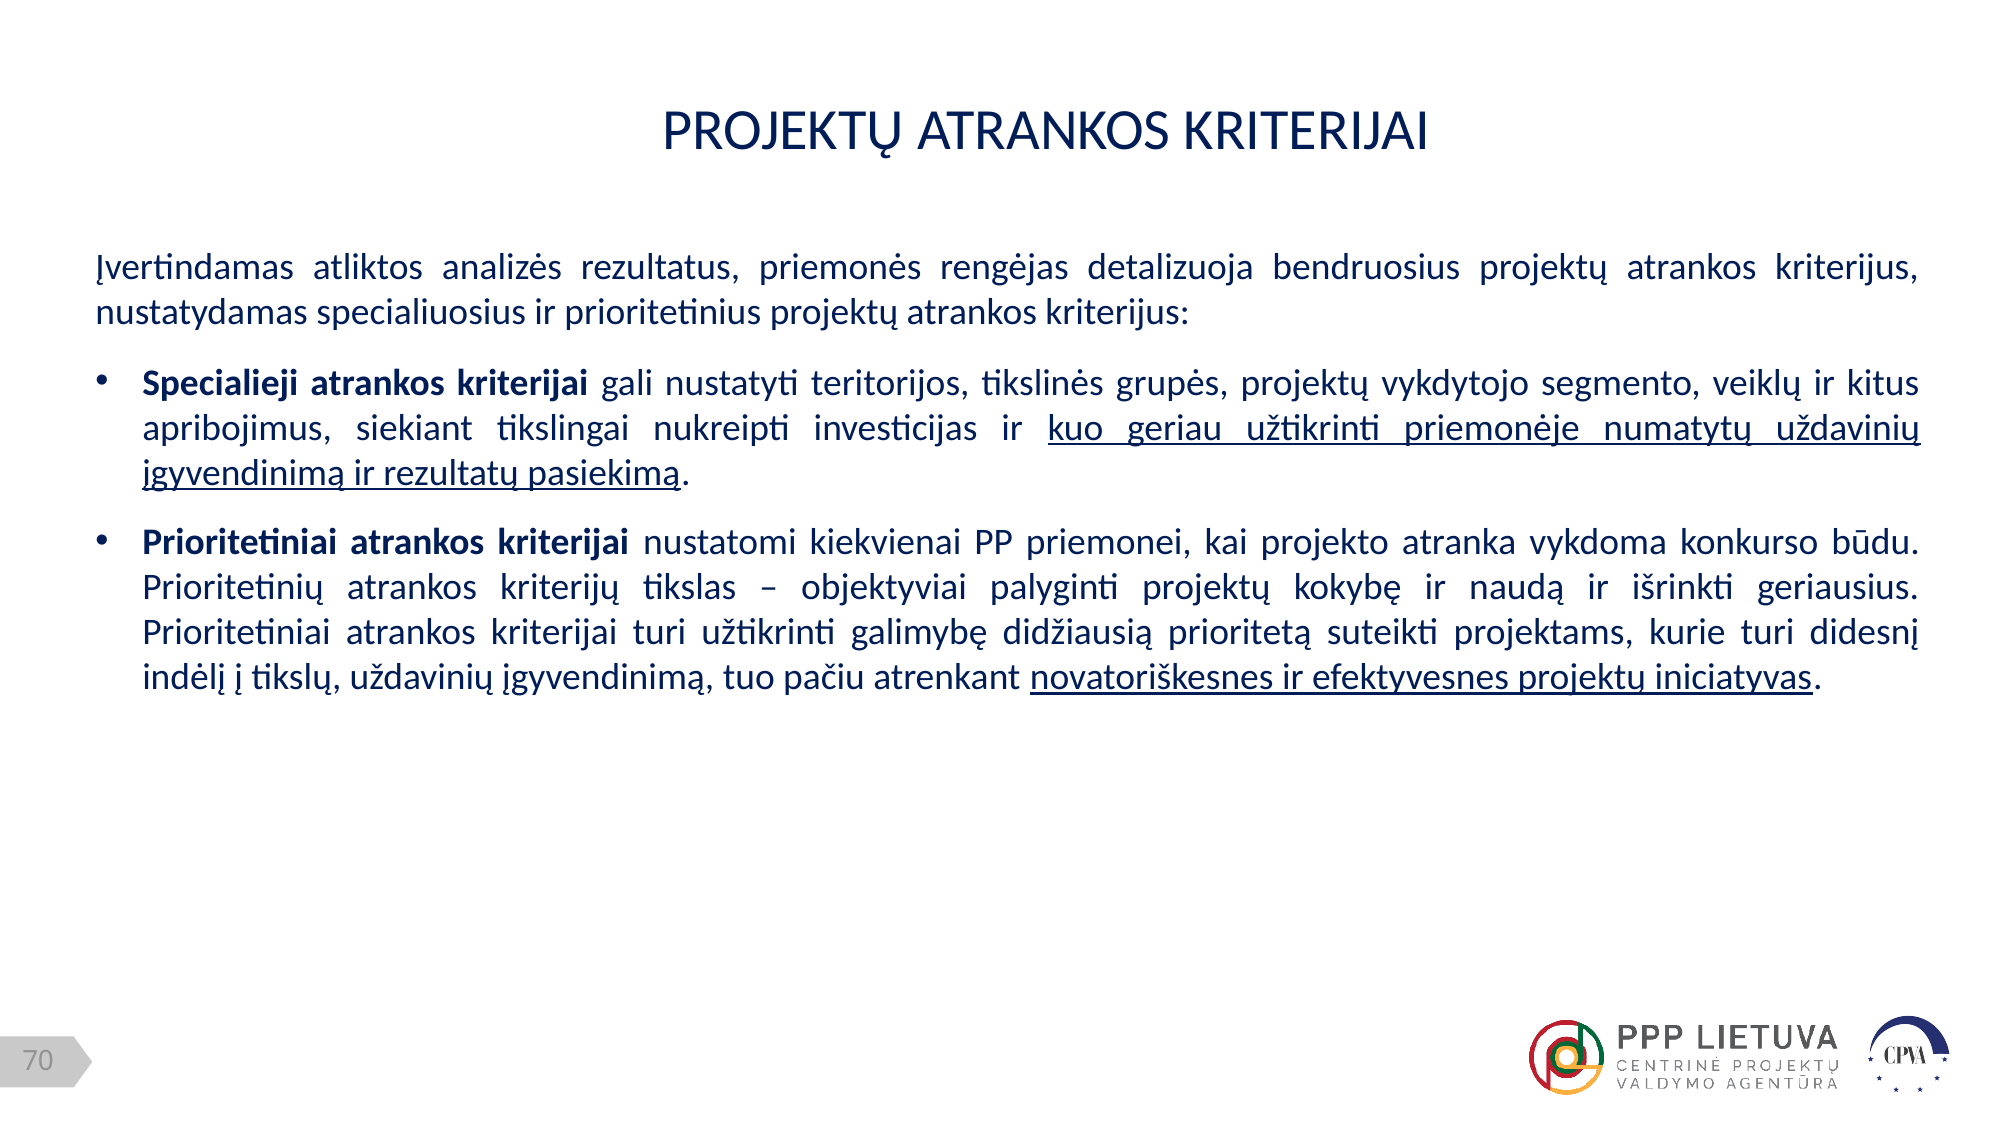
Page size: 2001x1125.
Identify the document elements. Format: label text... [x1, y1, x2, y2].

text_box PROJEKTŲ ATRANKOS KRITERIJAI [647, 84, 1446, 170]
text_box Įvertindamas atliktos analizės rezultatus, priemonės rengėjas detalizuoja bendruosius projektų atrankos kriterijus, nustatydamas specialiuosius ir prioritetinius projektų atrankos kriterijus: Specialieji atrankos kriterijai gali nustatyti teritorijos, tikslinės grupės, projektų vykdytojo segmento, veiklų ir kitus apribojimus, siekiant tikslingai nukreipti investicijas ir kuo geriau užtikrinti priemonėje numatytų uždavinių įgyvendinimą ir rezultatų pasiekimą. Prioritetiniai atrankos kriterijai nustatomi kiekvienai PP priemonei, kai projekto atranka vykdoma konkurso būdu. Prioritetinių atrankos kriterijų tikslas – objektyviai palyginti projektų kokybę ir naudą ir išrinkti geriausius. Prioritetiniai atrankos kriterijai turi užtikrinti galimybę didžiausią prioritetą suteikti projektams, kurie turi didesnį indėlį į tikslų, uždavinių įgyvendinimą, tuo pačiu atrenkant novatoriškesnes ir efektyvesnes projektų iniciatyvas. [80, 235, 1936, 775]
picture [1516, 998, 1967, 1110]
